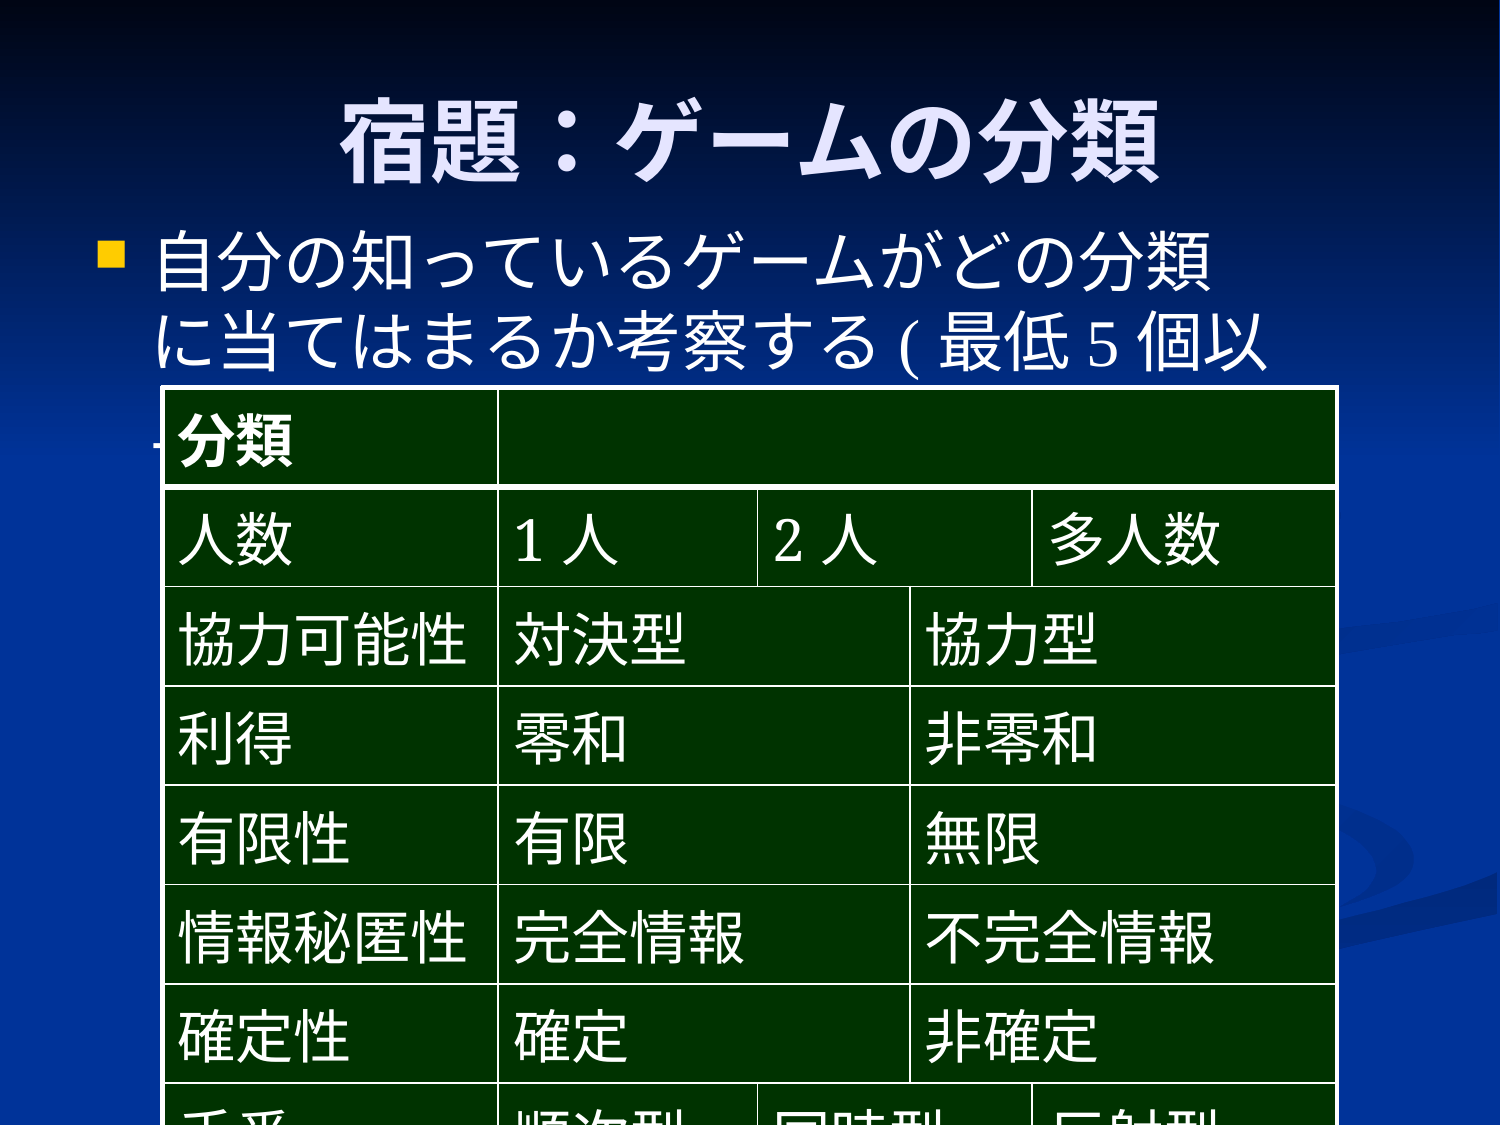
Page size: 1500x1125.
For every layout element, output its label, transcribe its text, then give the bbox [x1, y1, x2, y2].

table_cell 2人 [758, 490, 1031, 586]
table_cell 協力可能性 [165, 587, 497, 685]
list 自分の知っているゲームがどの分類に当てはまるか考察する(最低5個以上) [78, 212, 1292, 955]
table_cell 確定性 [165, 985, 497, 1082]
table_cell 完全情報 [499, 885, 909, 983]
table_cell 多人数 [1033, 490, 1335, 586]
table_cell 非零和 [911, 687, 1335, 784]
table_cell 有限性 [165, 786, 497, 884]
table_header 分類 [165, 390, 497, 484]
table_cell 不完全情報 [911, 885, 1335, 983]
table_cell 対決型 [499, 587, 909, 685]
table_cell 1人 [499, 490, 757, 586]
table_cell 確定 [499, 985, 909, 1082]
table_cell 無限 [911, 786, 1335, 884]
table_cell 同時型 [758, 1084, 1031, 1125]
table_cell 非確定 [911, 985, 1335, 1082]
table_cell 利得 [165, 687, 497, 784]
table_cell 協力型 [911, 587, 1335, 685]
table_cell 順次型 [499, 1084, 757, 1125]
table_cell 人数 [165, 490, 497, 586]
table_cell 反射型 [1033, 1084, 1335, 1125]
title 宿題：ゲームの分類 [75, 45, 1425, 233]
table_cell 情報秘匿性 [165, 885, 497, 983]
table_cell 零和 [499, 687, 909, 784]
table_header [499, 390, 1335, 484]
table_cell 有限 [499, 786, 909, 884]
table_cell 手番 [165, 1084, 497, 1125]
